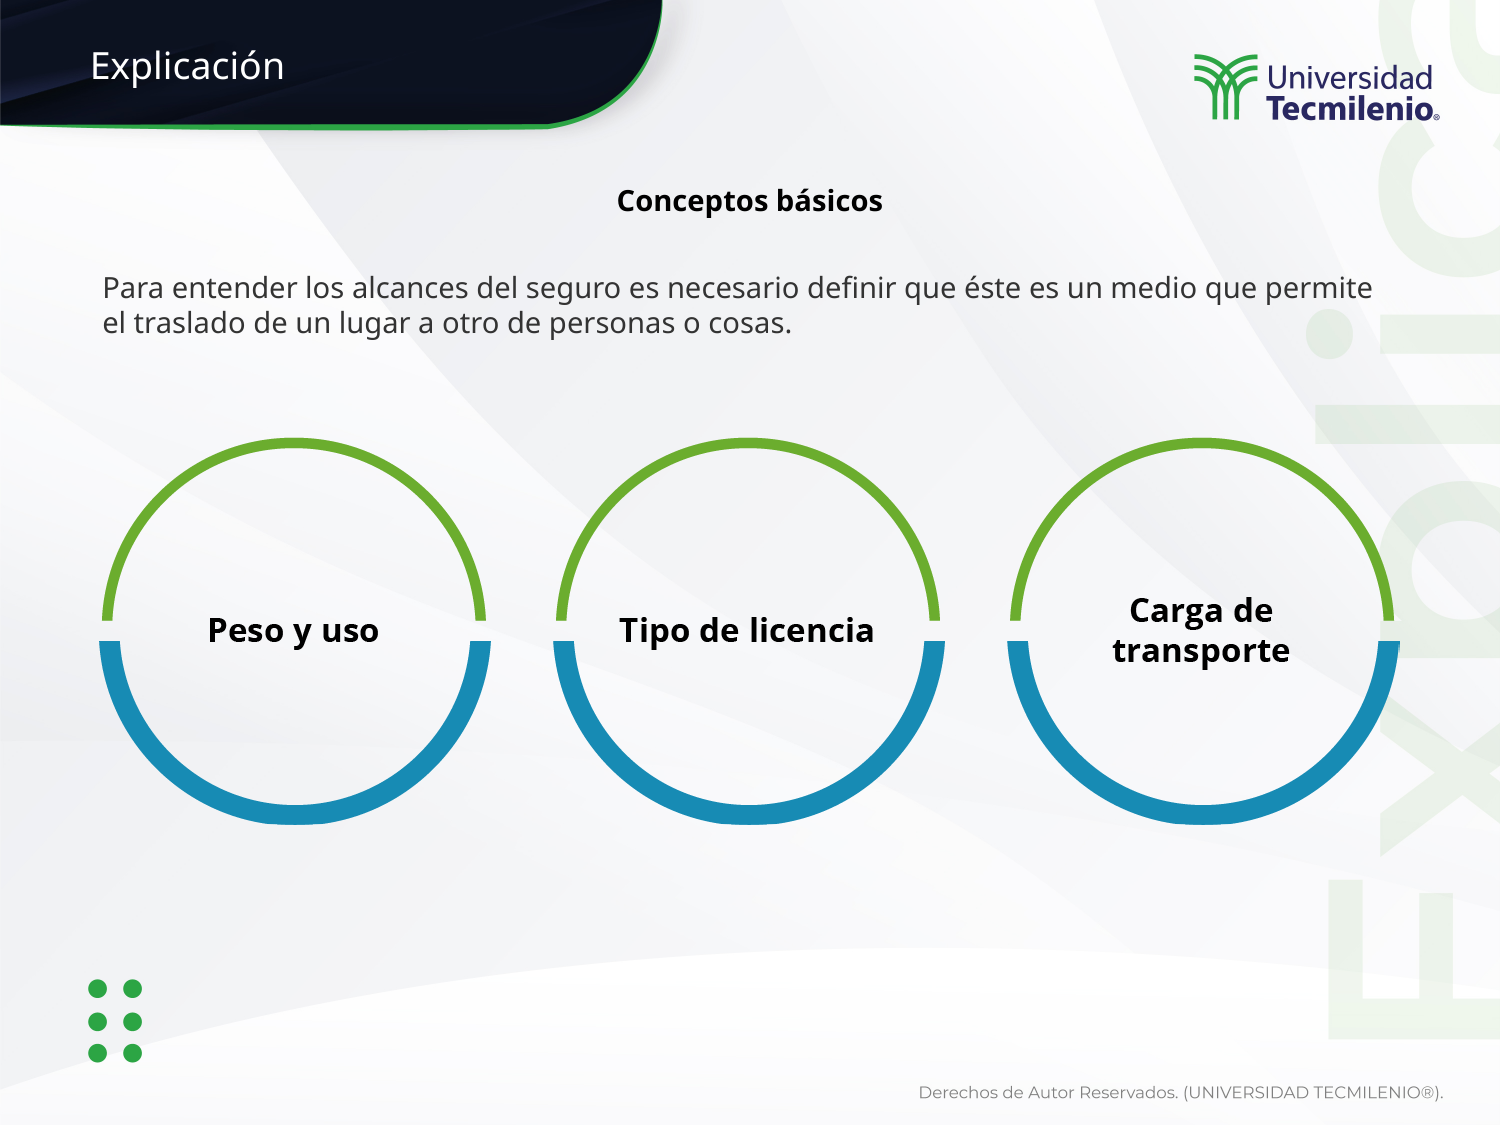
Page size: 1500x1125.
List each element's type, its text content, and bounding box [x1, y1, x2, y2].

picture [99, 437, 1401, 826]
text_box Para entender los alcances del seguro es necesario definir que éste es un medio que permite el traslado de un lugar a otro de personas o cosas. [87, 262, 1413, 1125]
text_box Conceptos básicos [87, 174, 1413, 234]
picture [0, 0, 1500, 1125]
text_box Explicación [75, 34, 425, 140]
